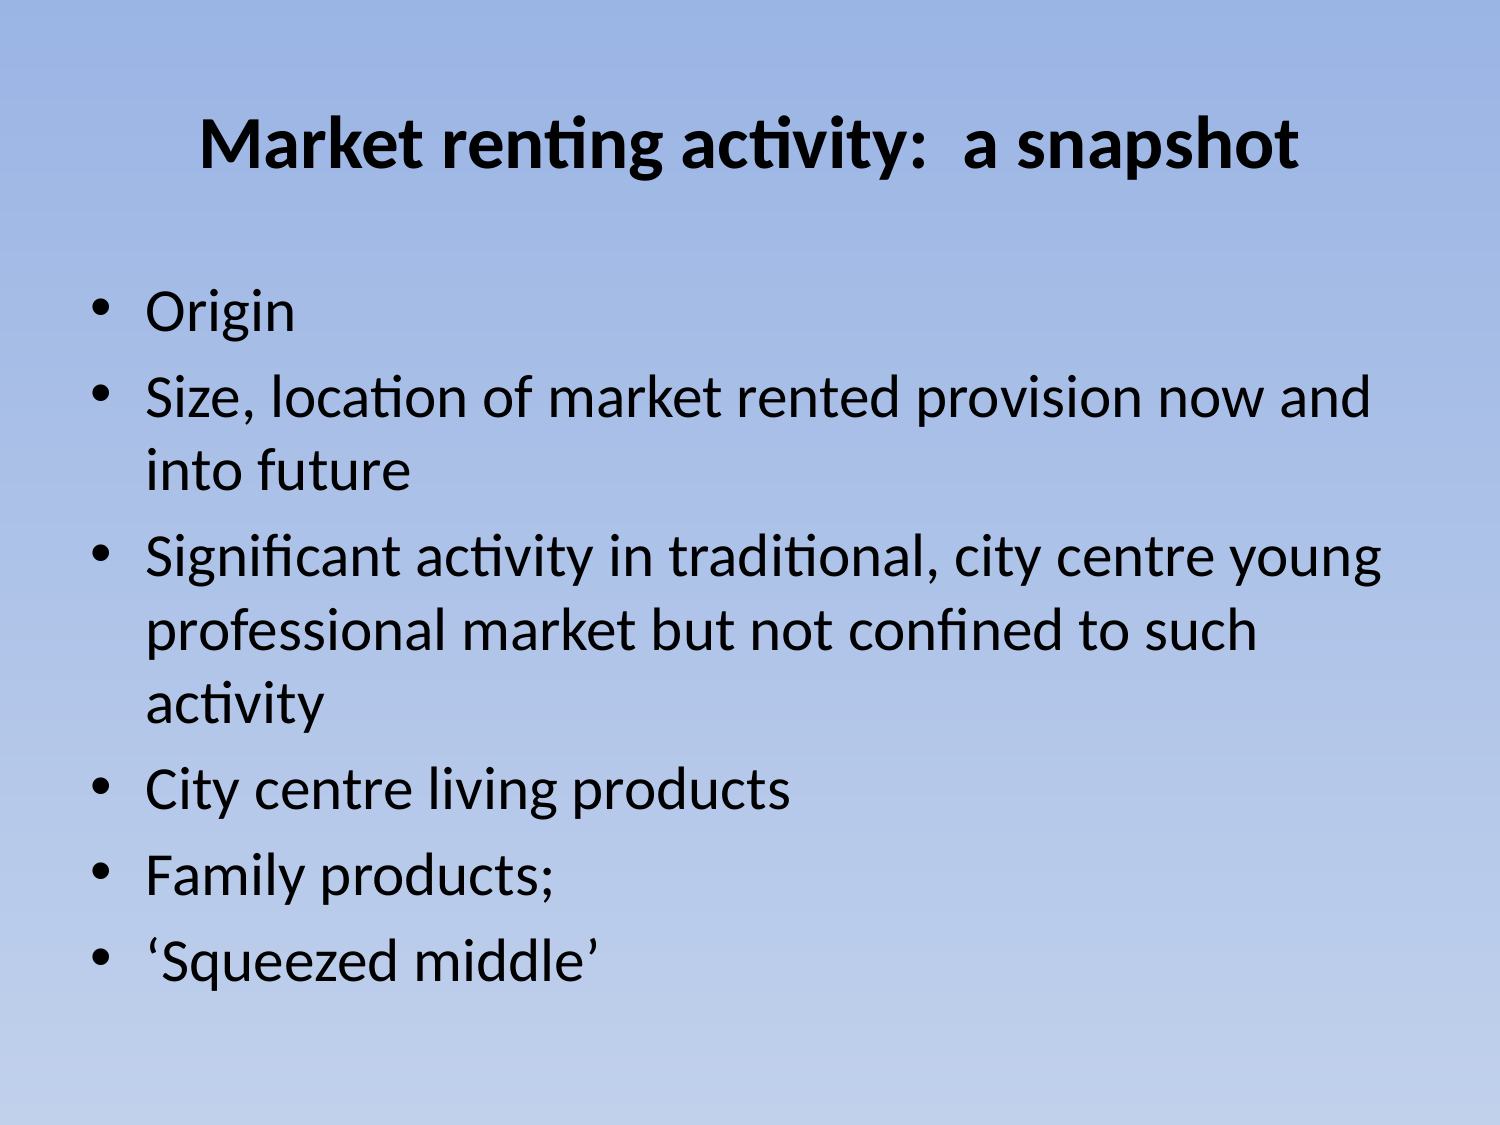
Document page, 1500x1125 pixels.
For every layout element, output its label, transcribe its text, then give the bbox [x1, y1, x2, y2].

list Origin Size, location of market rented provision now and into future Significant activity in traditional, city centre young professional market but not confined to such activity City centre living products Family products; ‘Squeezed middle’ [75, 262, 1425, 1005]
title Market renting activity: a snapshot [75, 45, 1425, 233]
